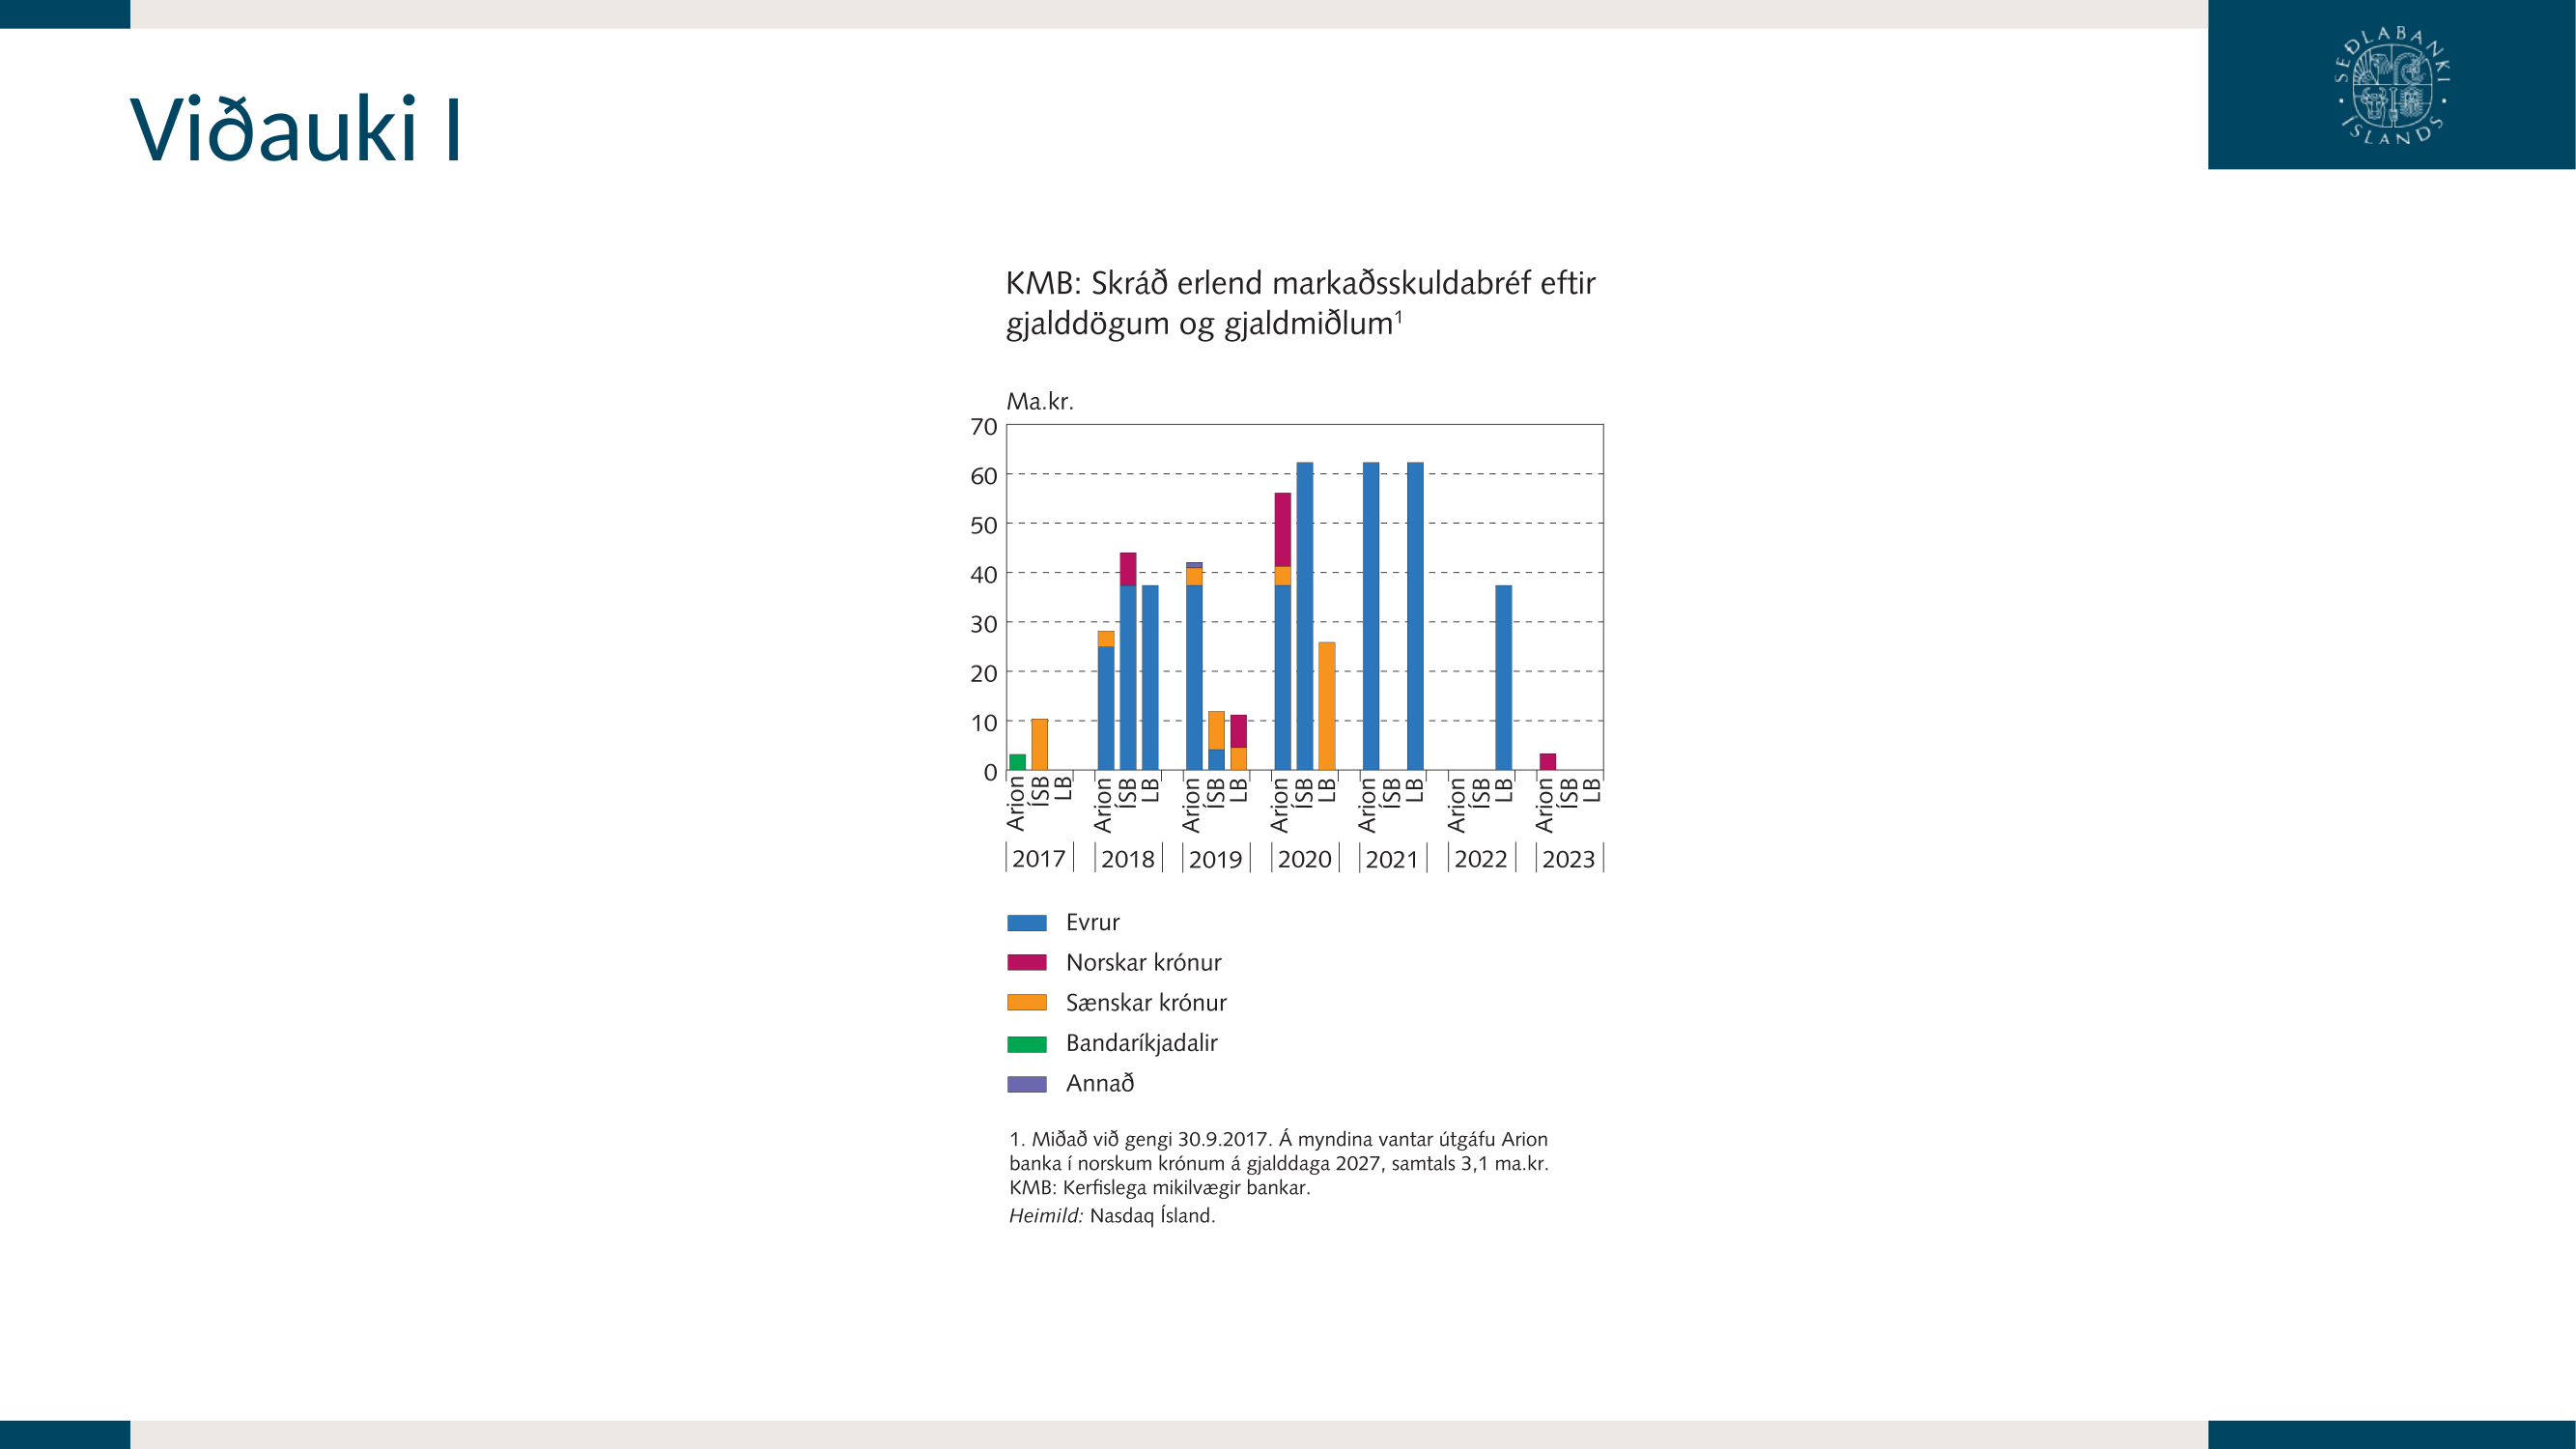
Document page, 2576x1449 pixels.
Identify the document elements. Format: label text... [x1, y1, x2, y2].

title Viðauki I [129, 86, 2178, 290]
picture [969, 220, 1606, 1228]
